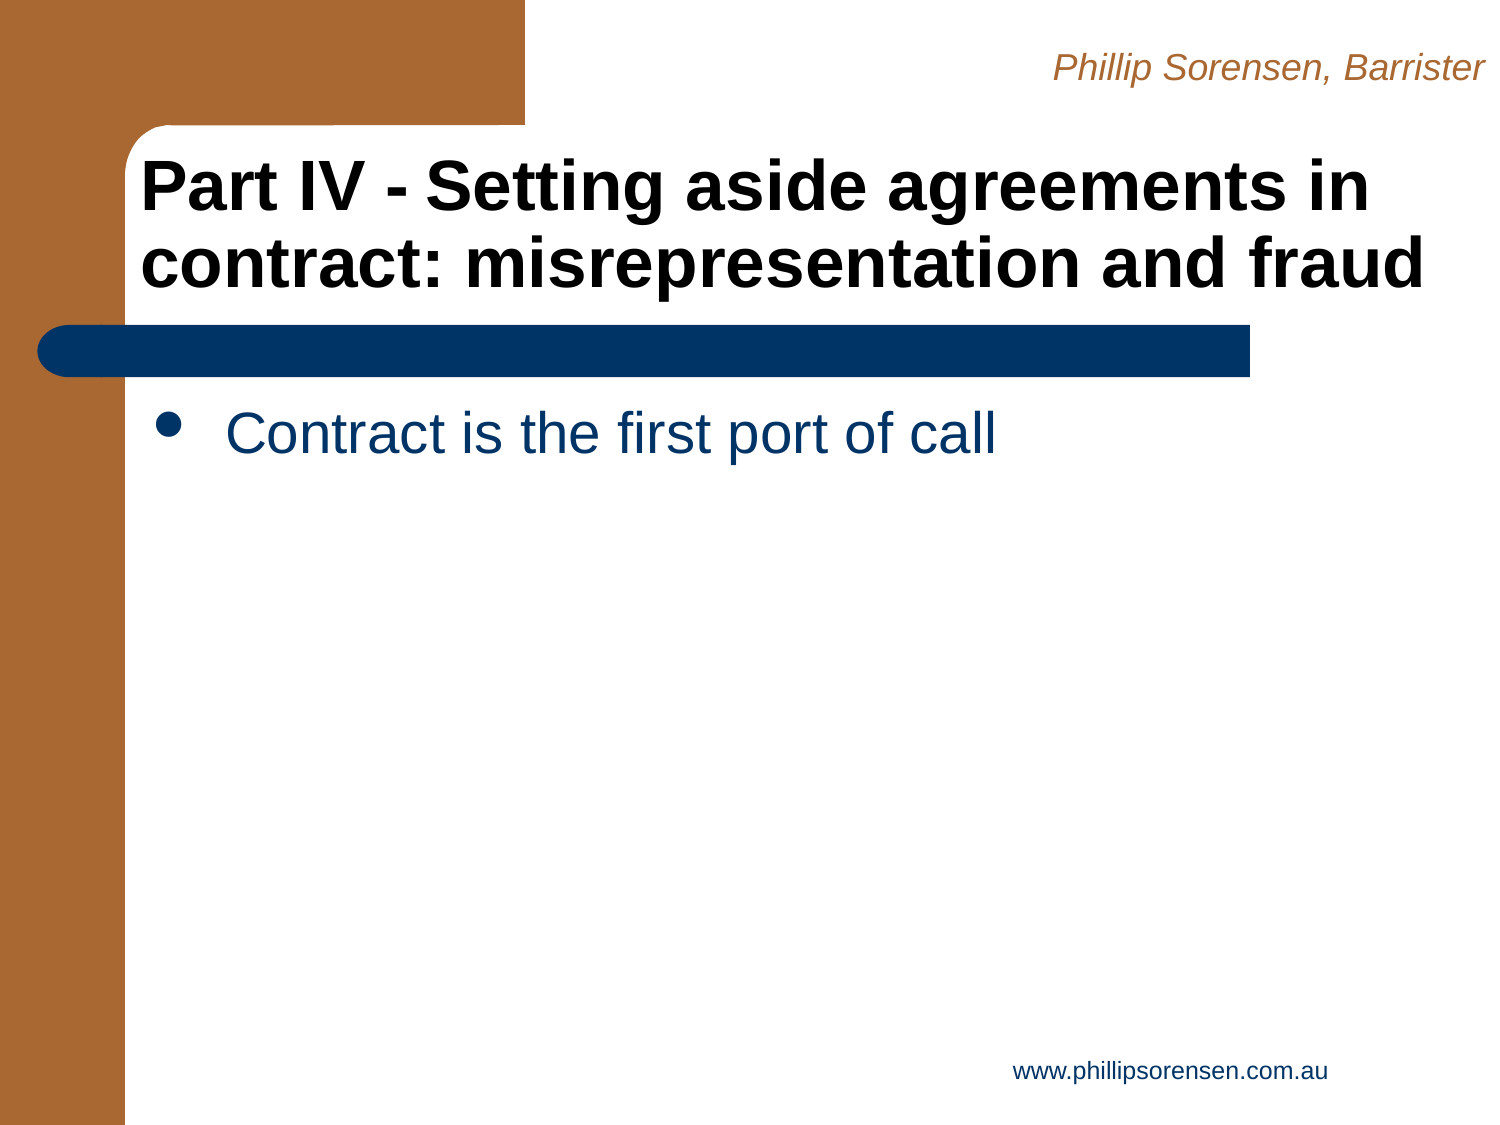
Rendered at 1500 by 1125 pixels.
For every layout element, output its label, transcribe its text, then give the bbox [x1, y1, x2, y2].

text_box www.phillipsorensen.com.au [998, 1046, 1447, 1092]
title Part IV - Setting aside agreements in contract: misrepresentation and fraud [125, 139, 1447, 388]
list Contract is the first port of call [137, 387, 1400, 999]
text_box Phillip Sorensen, Barrister [566, 24, 1500, 96]
